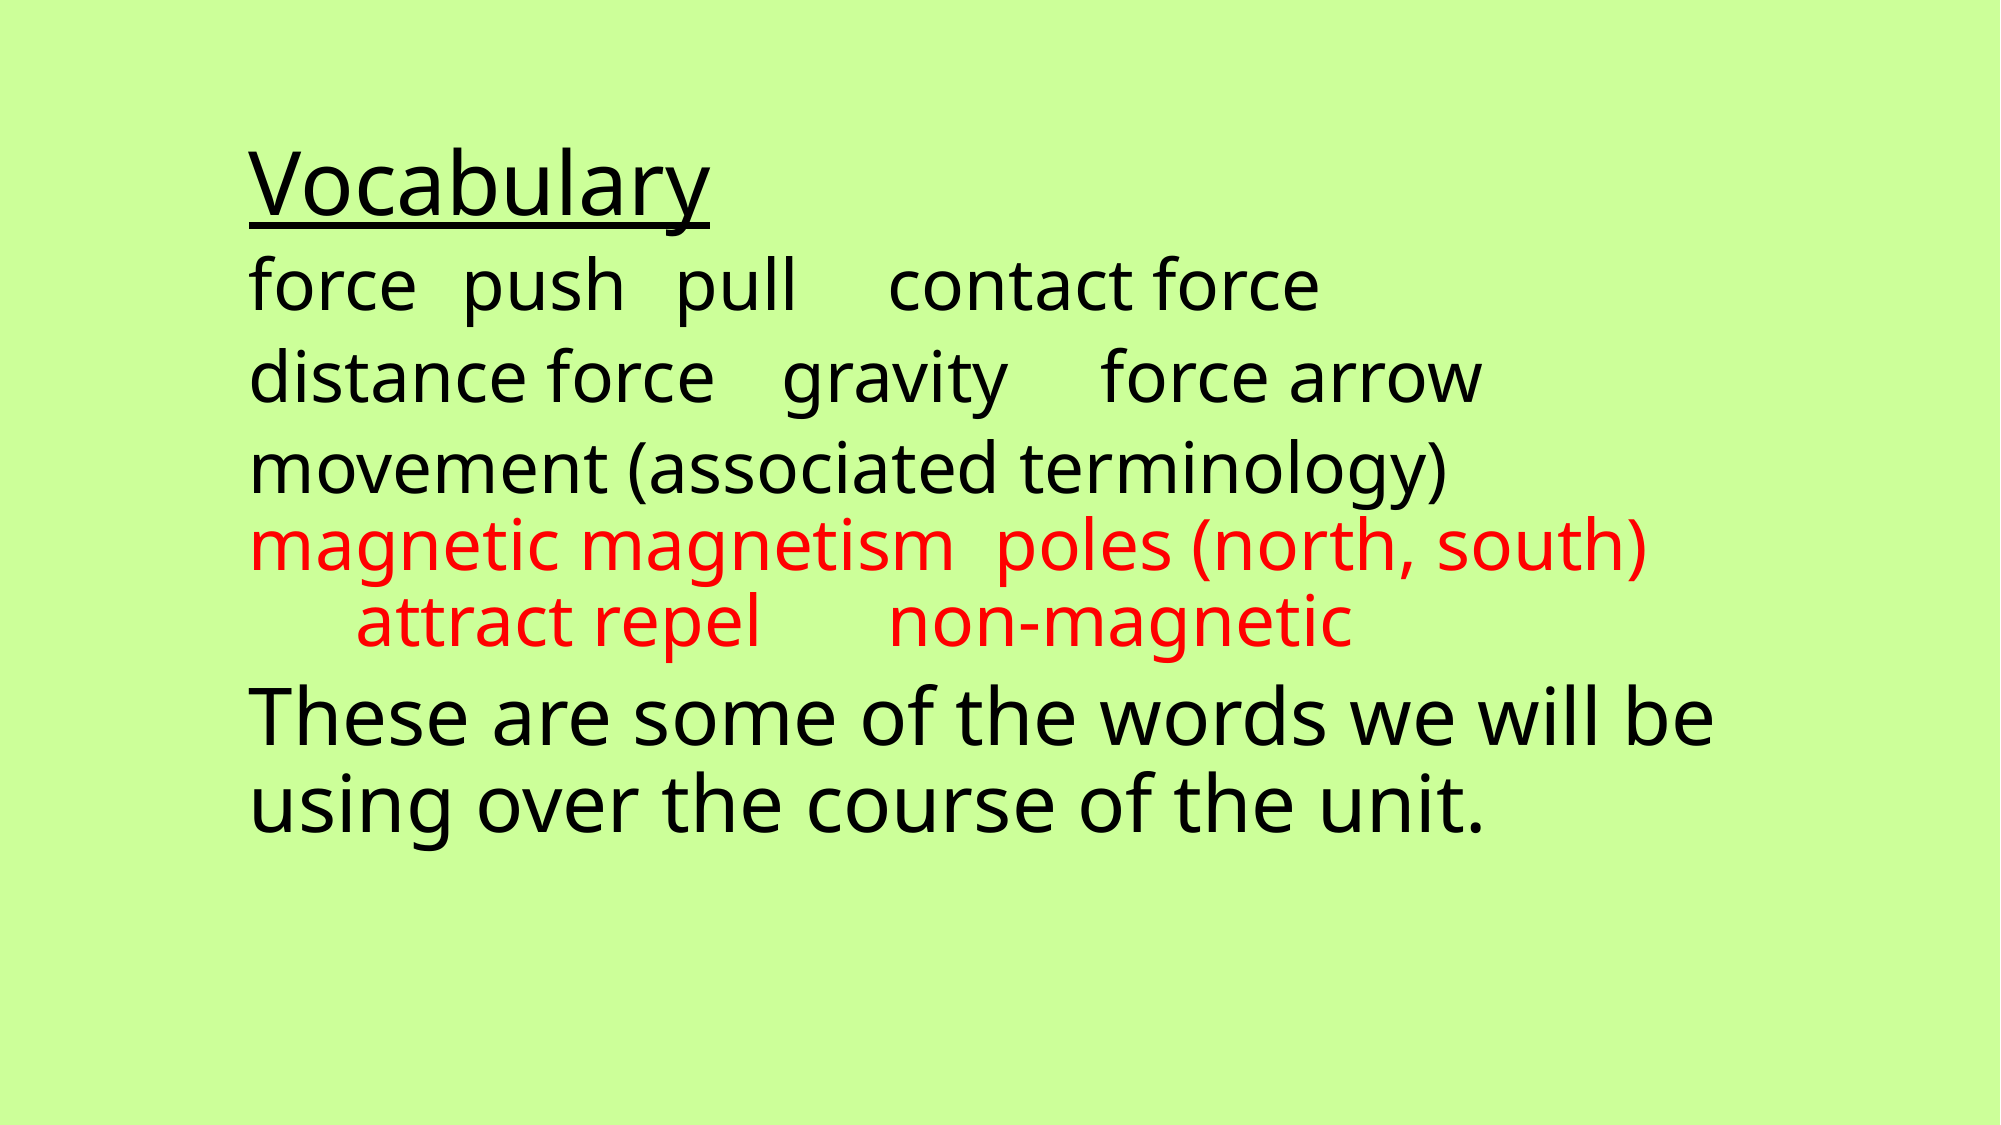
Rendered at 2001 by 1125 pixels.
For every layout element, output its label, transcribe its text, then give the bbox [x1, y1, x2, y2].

subtitle Vocabulary force push pull contact force distance force gravity force arrow movement (associated terminology) magnetic magnetism poles (north, south) attract repel non-magnetic These are some of the words we will be using over the course of the unit. [233, 131, 1734, 949]
